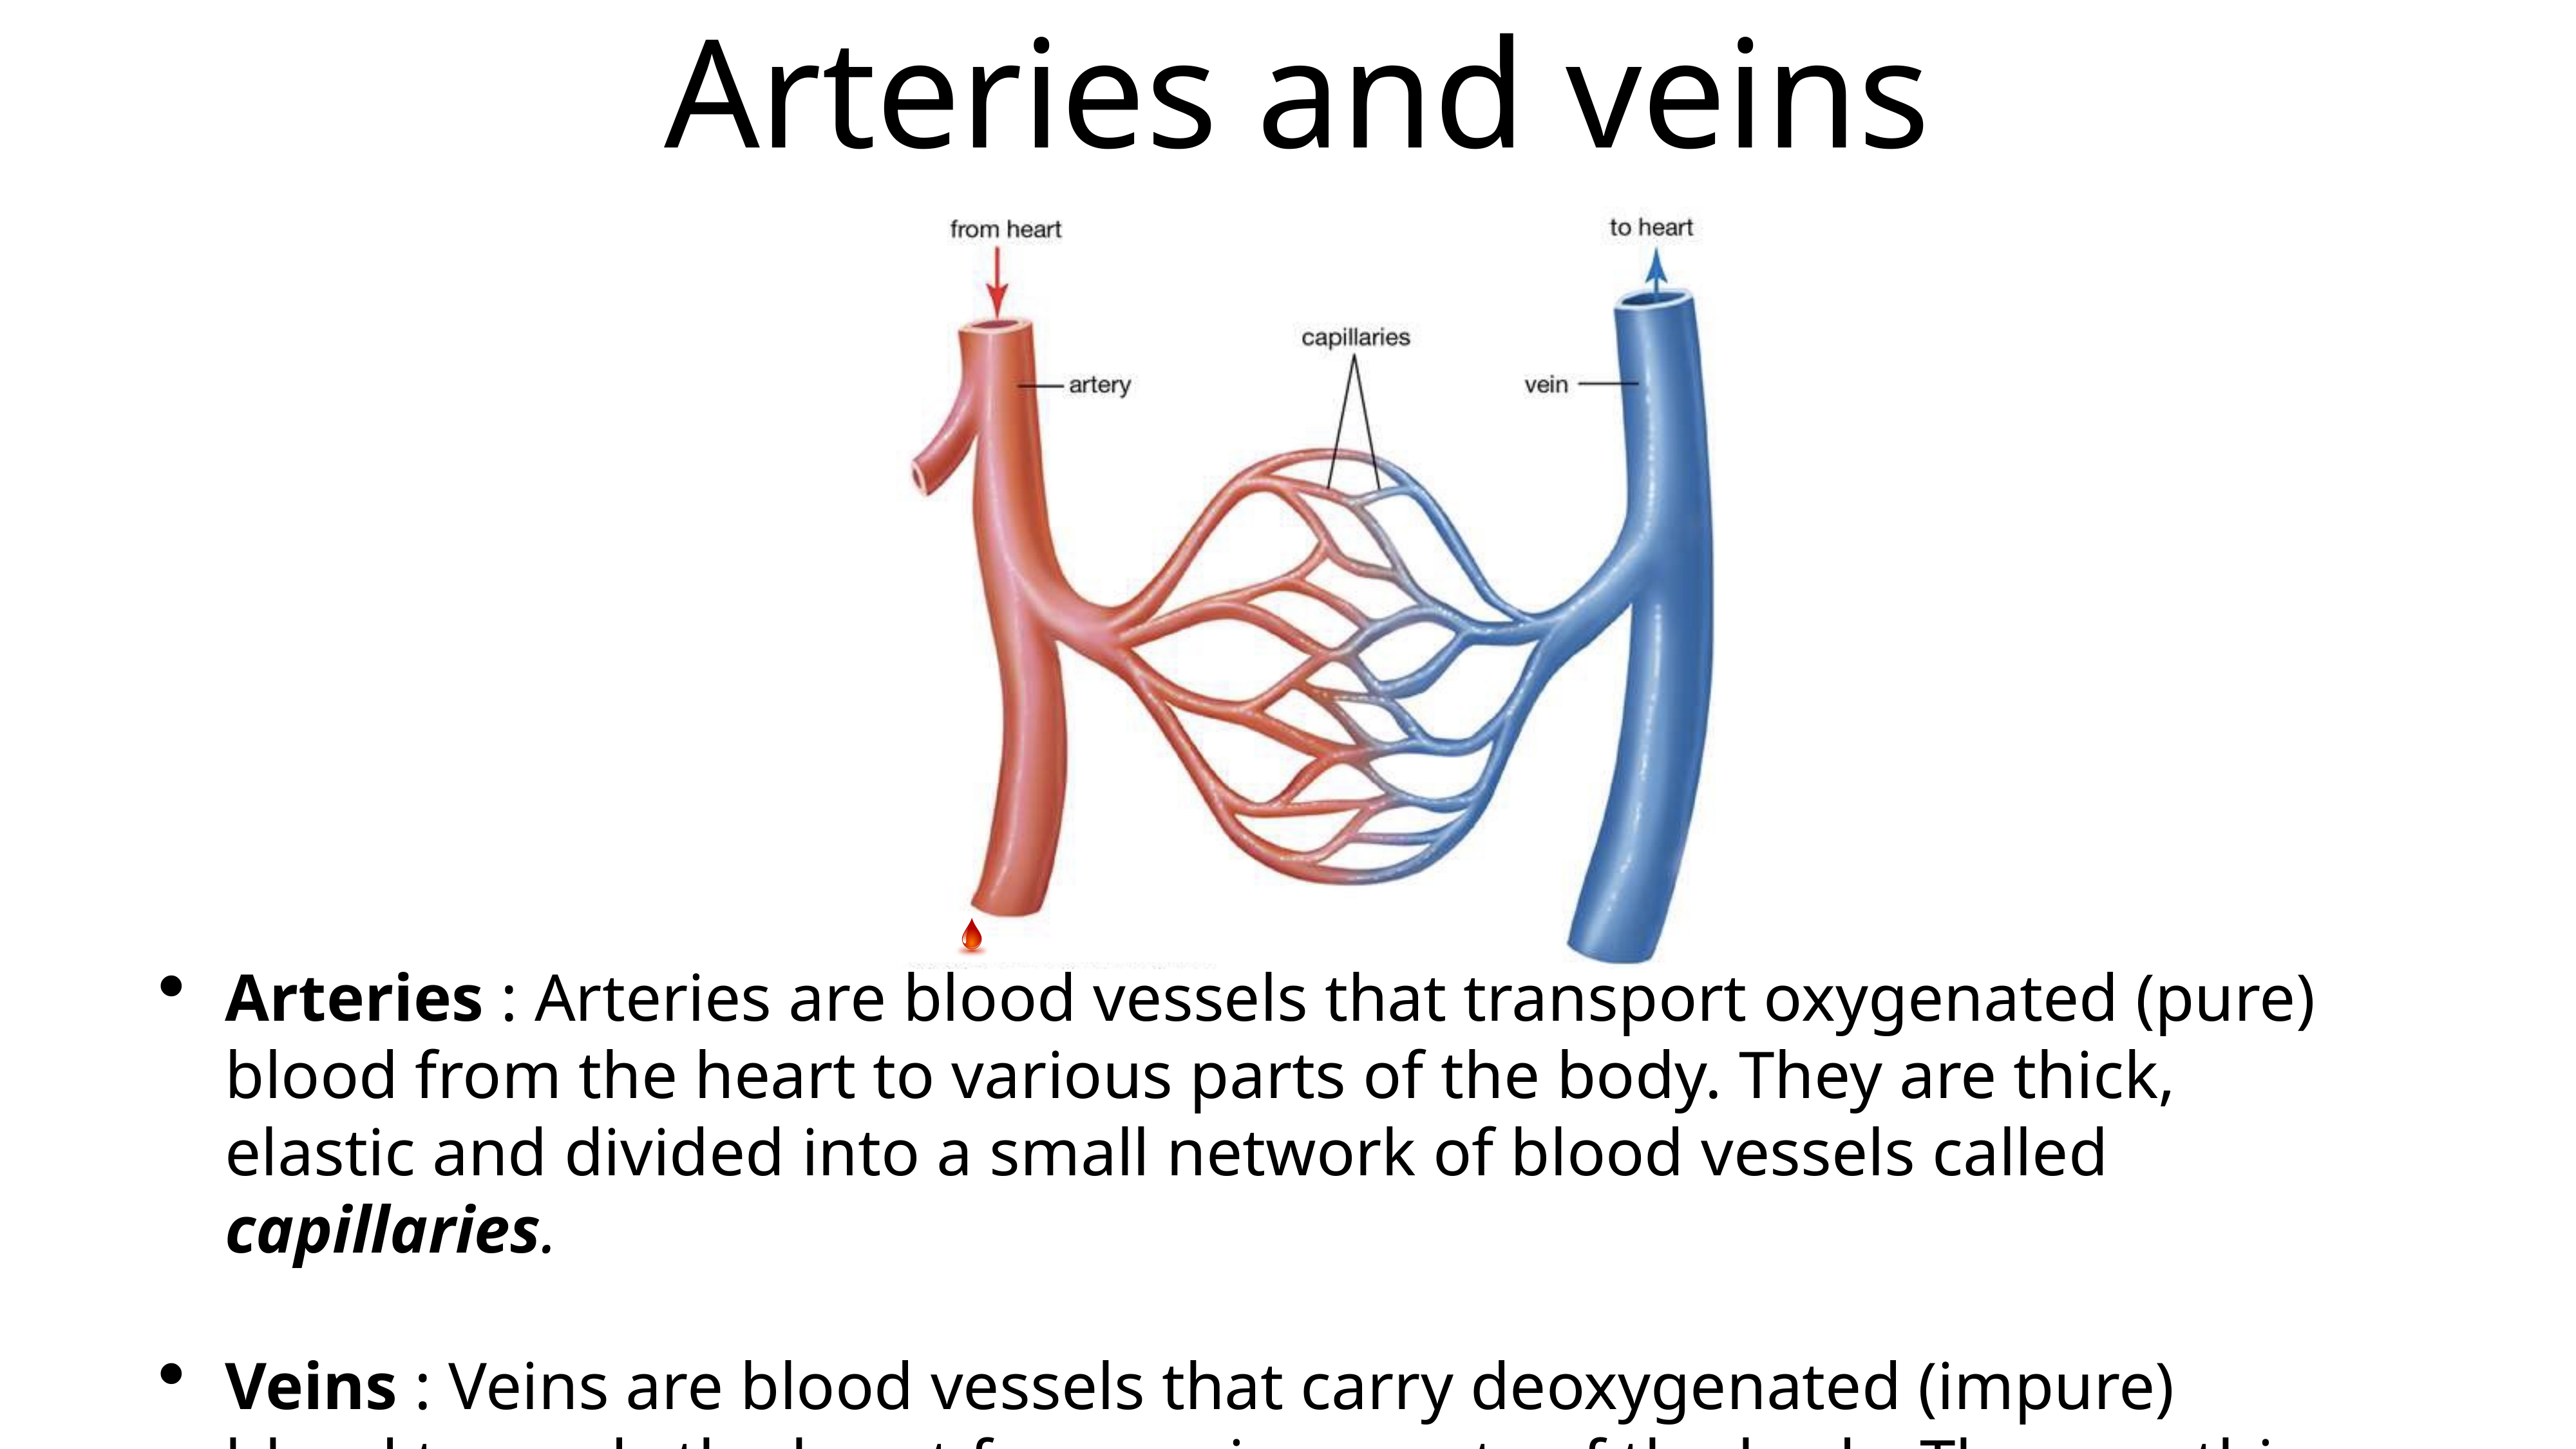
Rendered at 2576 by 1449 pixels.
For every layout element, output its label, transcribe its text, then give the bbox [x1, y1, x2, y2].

list Arteries : Arteries are blood vessels that transport oxygenated (pure) blood from the heart to various parts of the body. They are thick, elastic and divided into a small network of blood vessels called capillaries. Veins : Veins are blood vessels that carry deoxygenated (impure) blood towards the heart from various parts of the body. They are thin and elastic. [152, 775, 2372, 1449]
title Arteries and veins [207, 0, 2427, 209]
picture [896, 194, 1738, 970]
